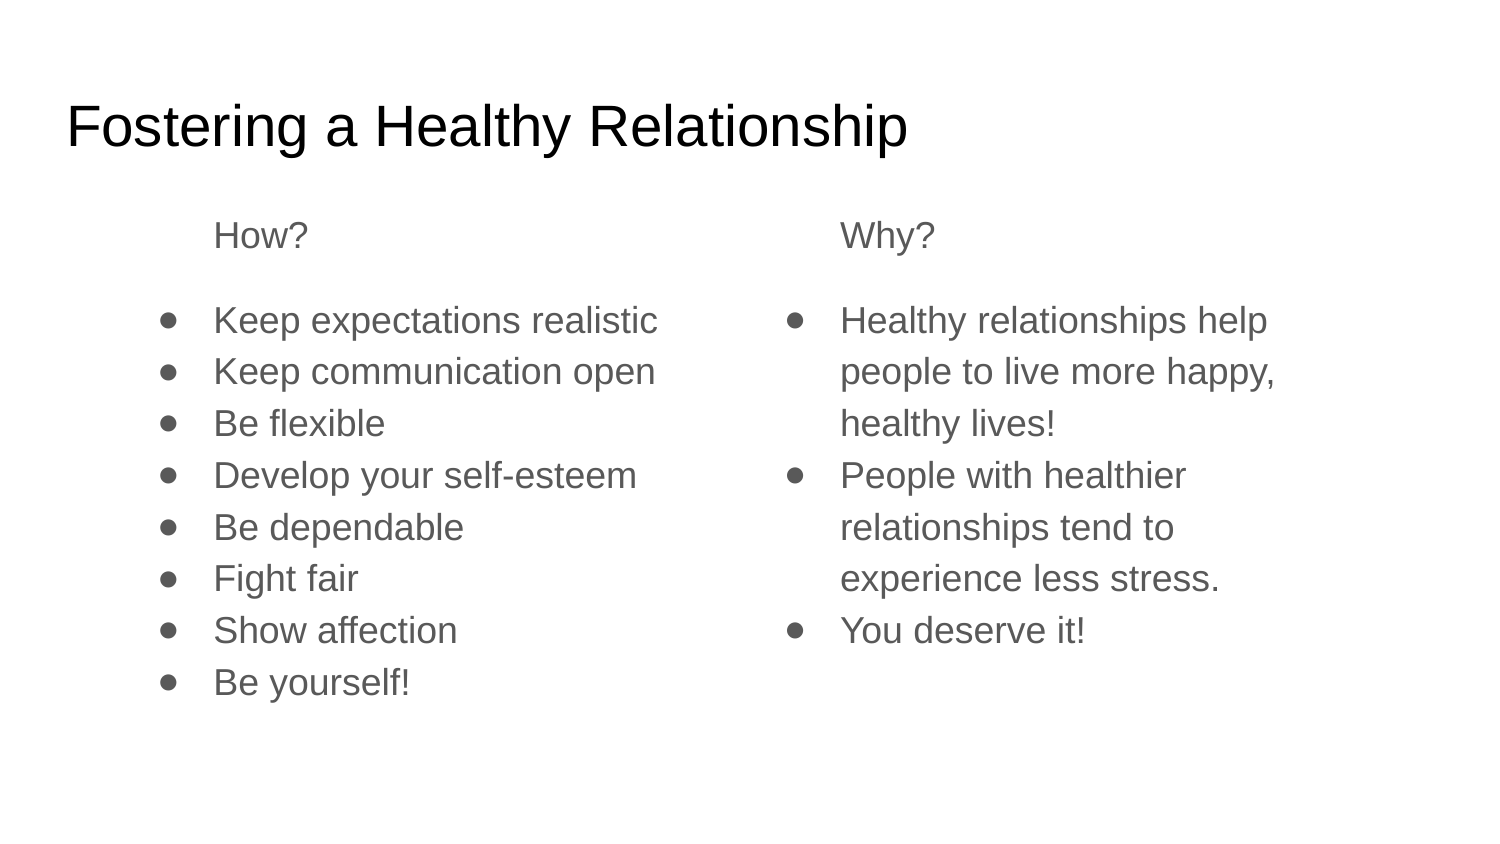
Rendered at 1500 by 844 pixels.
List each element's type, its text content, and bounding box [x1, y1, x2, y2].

list Why? Healthy relationships help people to live more happy, healthy lives! People with healthier relationships tend to experience less stress. You deserve it! [750, 189, 1357, 750]
list How? Keep expectations realistic Keep communication open Be flexible Develop your self-esteem Be dependable Fight fair Show affection Be yourself! [123, 189, 730, 750]
title Fostering a Healthy Relationship [51, 72, 1449, 167]
